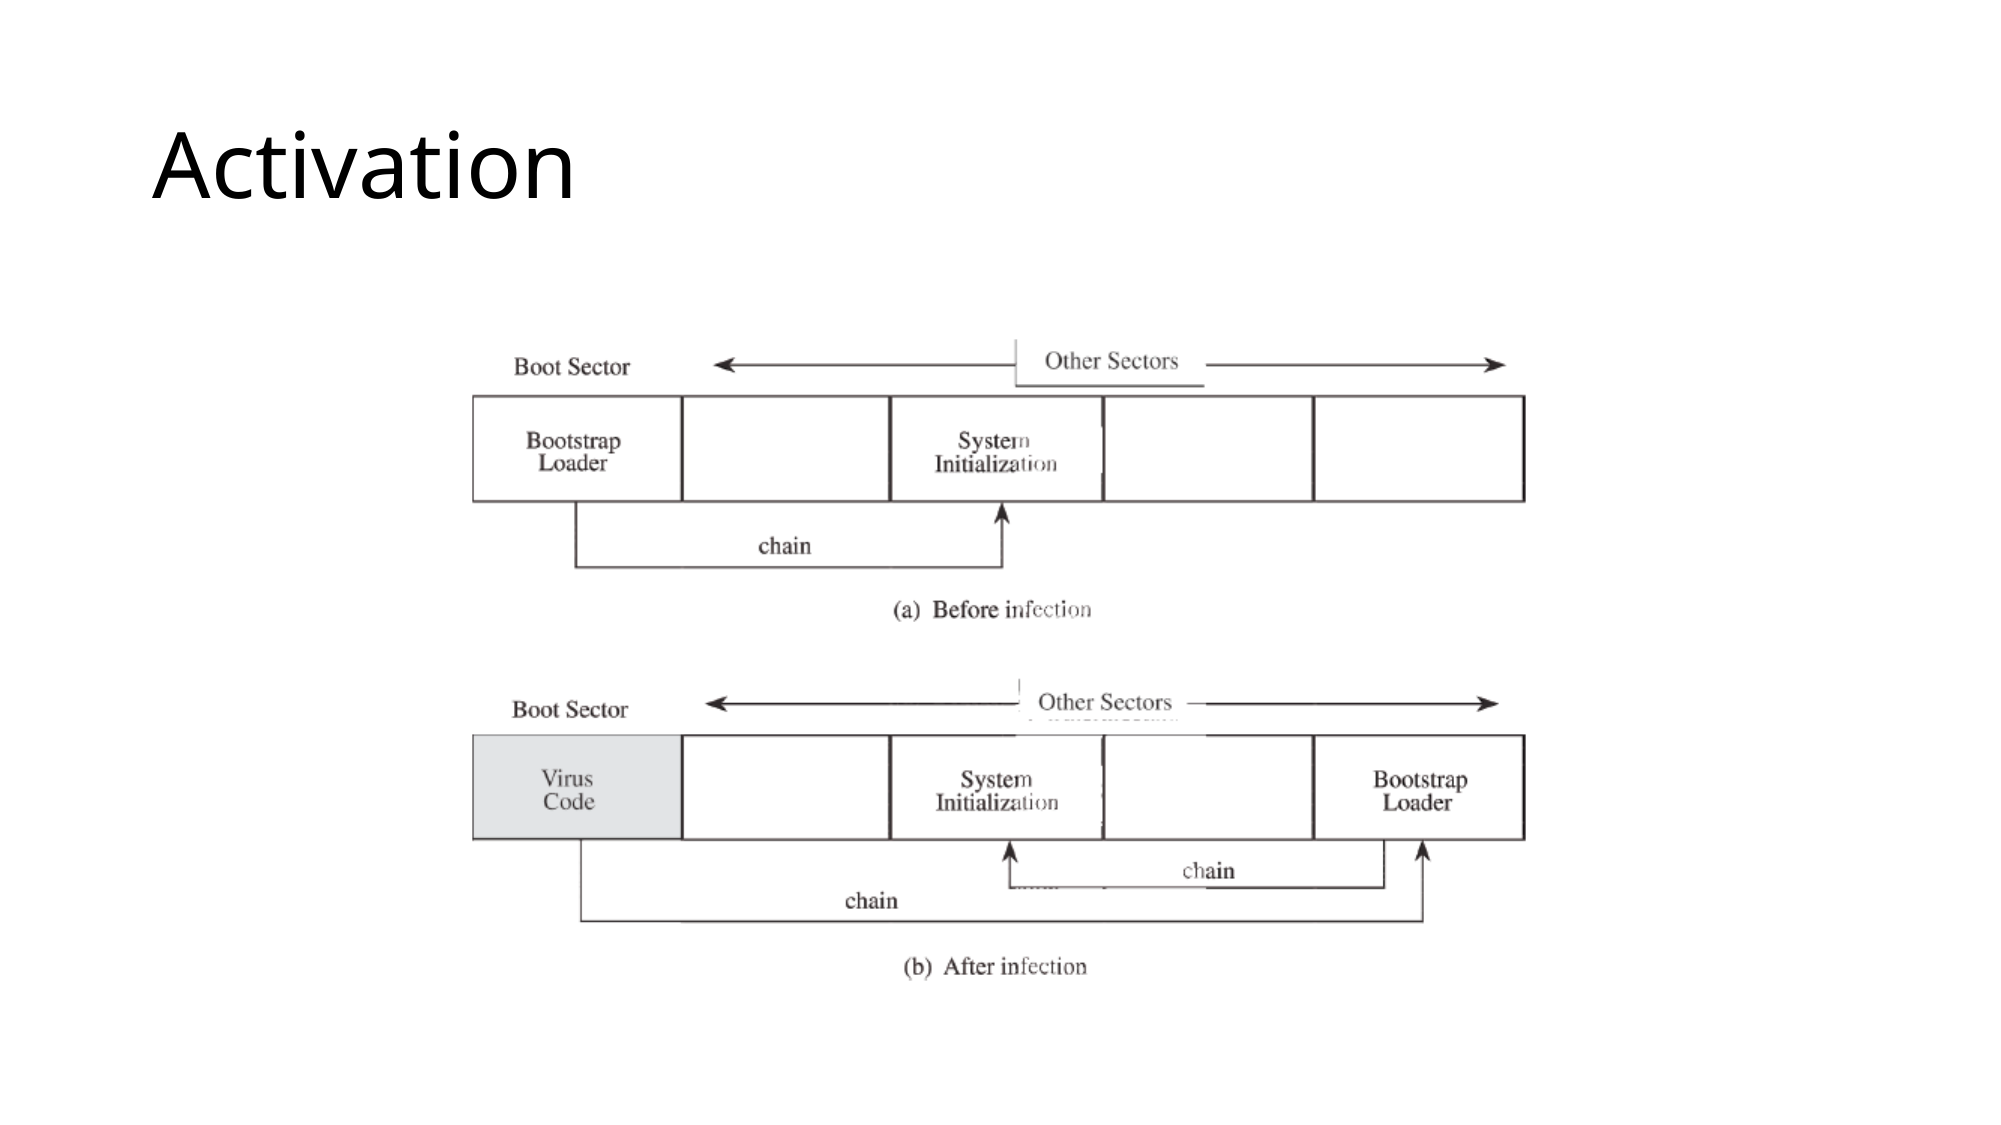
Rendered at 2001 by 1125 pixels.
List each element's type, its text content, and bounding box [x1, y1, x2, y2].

title Activation [137, 59, 1863, 278]
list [384, 299, 1616, 1014]
